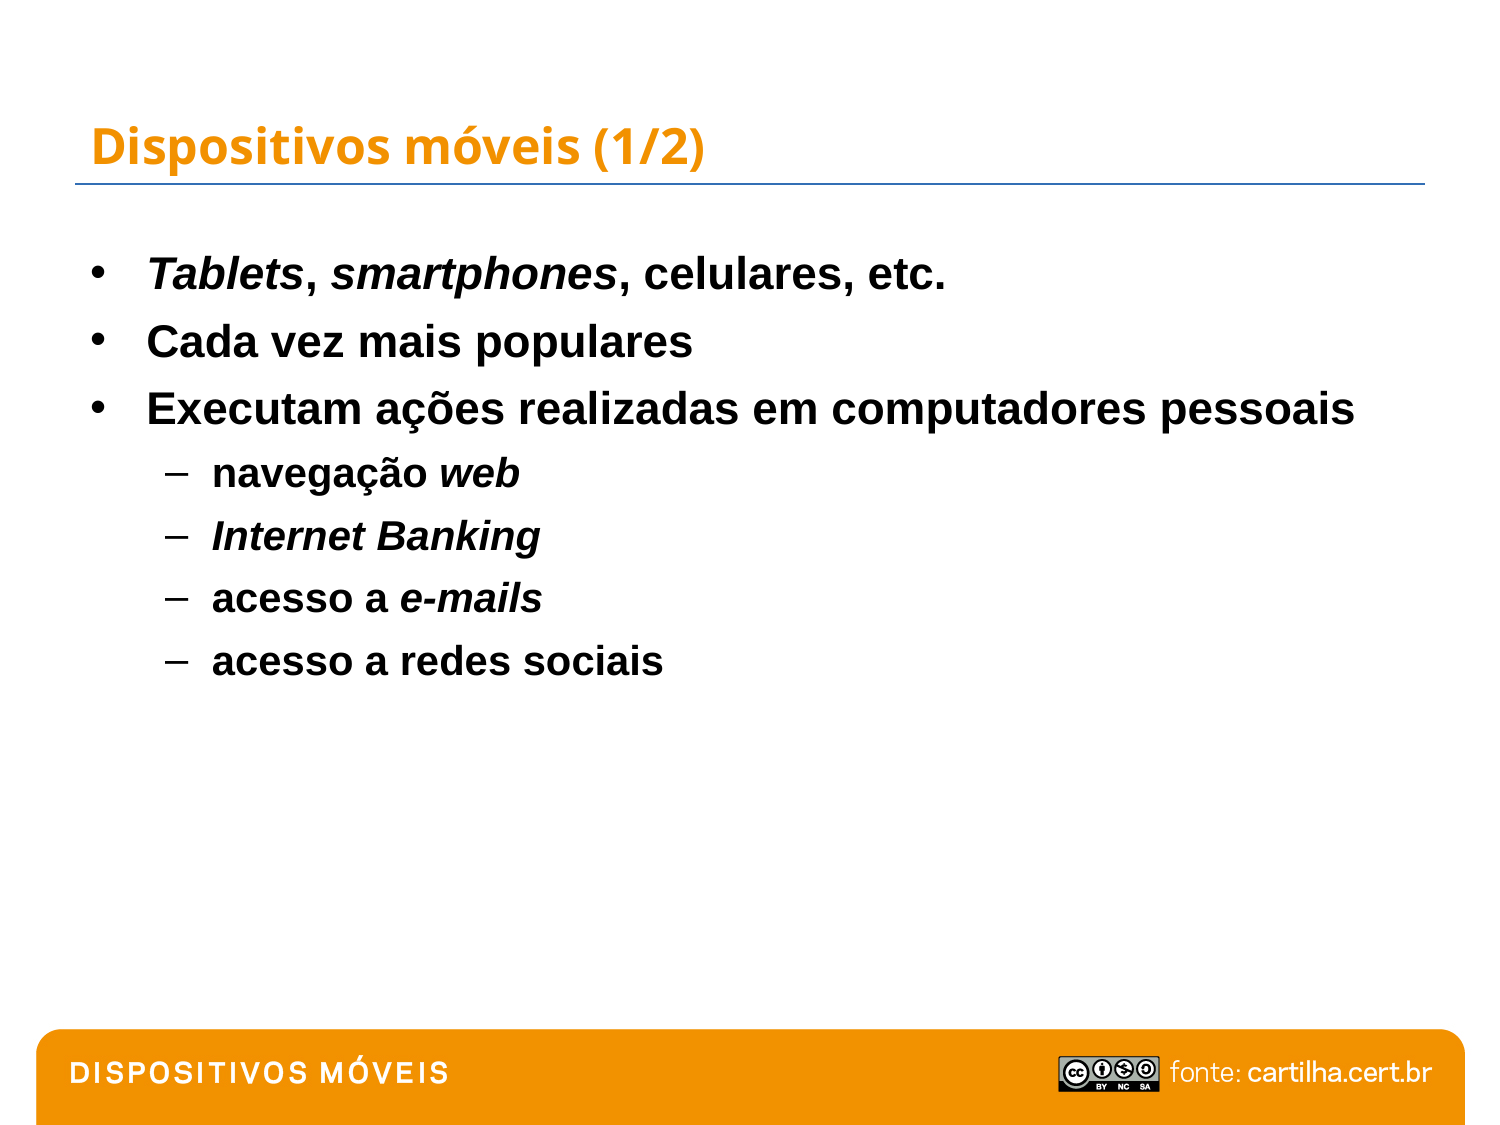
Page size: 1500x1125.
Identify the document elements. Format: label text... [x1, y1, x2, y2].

list Tablets, smartphones, celulares, etc. Cada vez mais populares Executam ações realizadas em computadores pessoais navegação web Internet Banking acesso a e-mails acesso a redes sociais [75, 236, 1425, 979]
title Dispositivos móveis (1/2) [75, 54, 1425, 182]
picture [0, 0, 1500, 1125]
